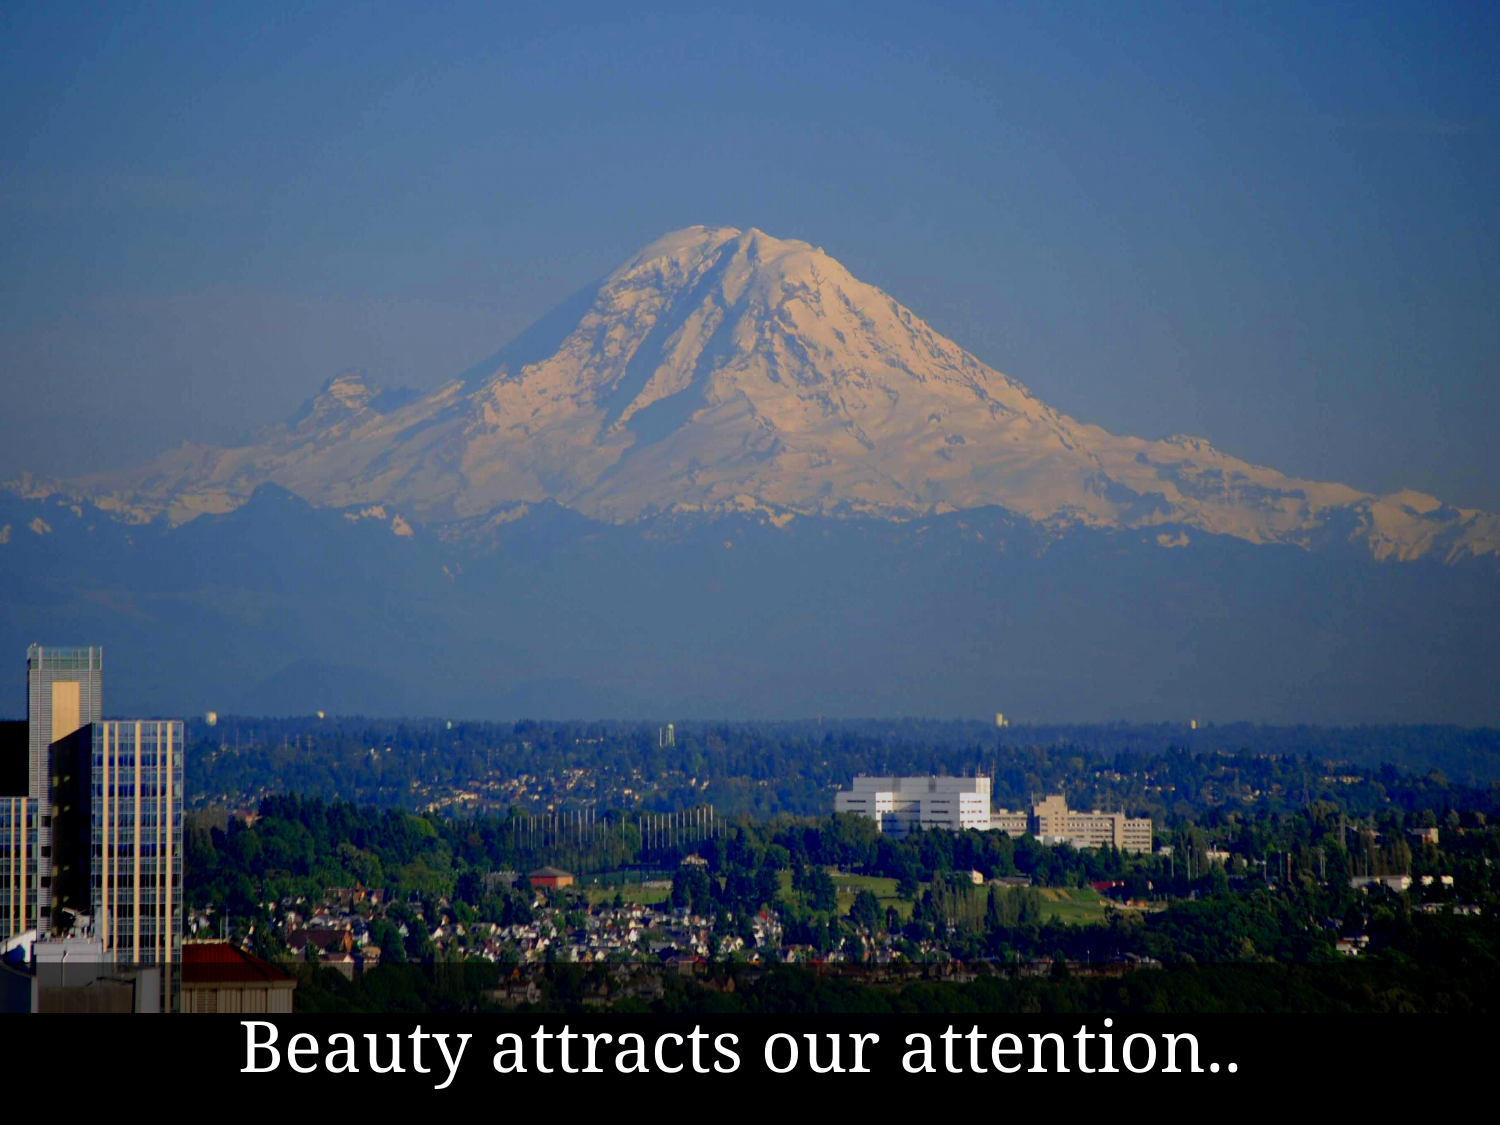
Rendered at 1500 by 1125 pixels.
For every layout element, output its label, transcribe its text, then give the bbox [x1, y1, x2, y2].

text_box Beauty attracts our attention.. [0, 1020, 1500, 1125]
picture [0, 0, 1500, 1013]
